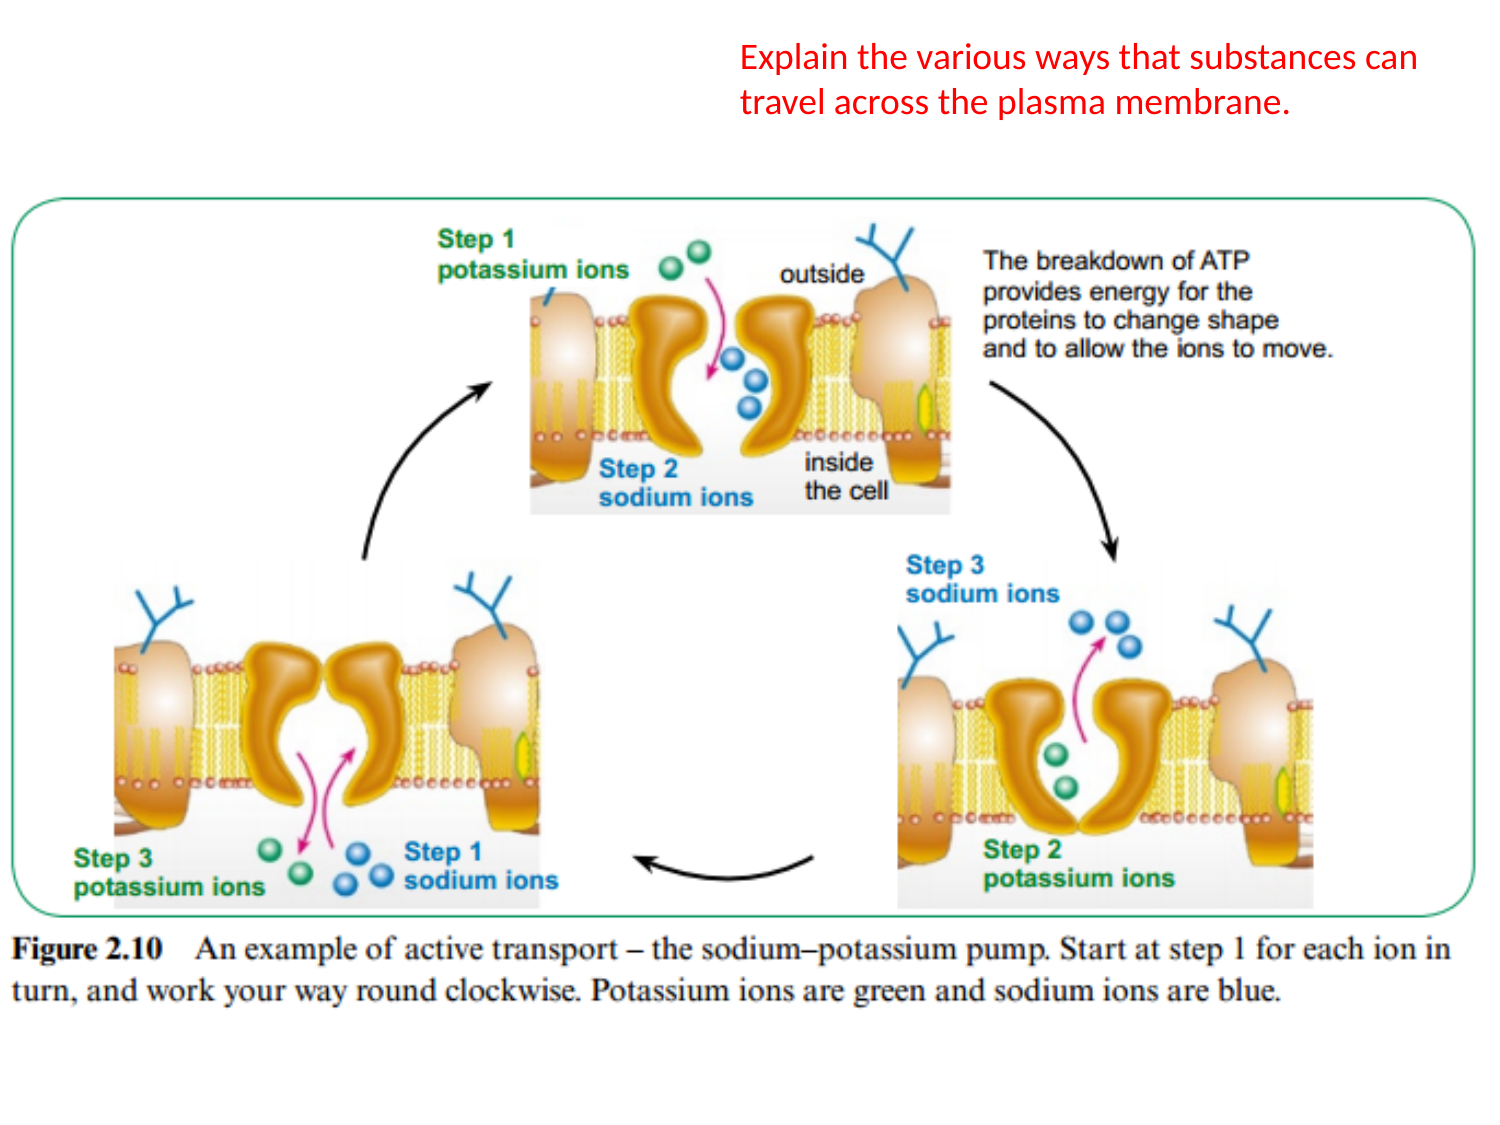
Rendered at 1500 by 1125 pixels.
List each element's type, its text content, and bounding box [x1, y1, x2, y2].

text_box Explain the various ways that substances can travel across the plasma membrane. [724, 24, 1475, 130]
picture [1, 174, 1500, 1026]
